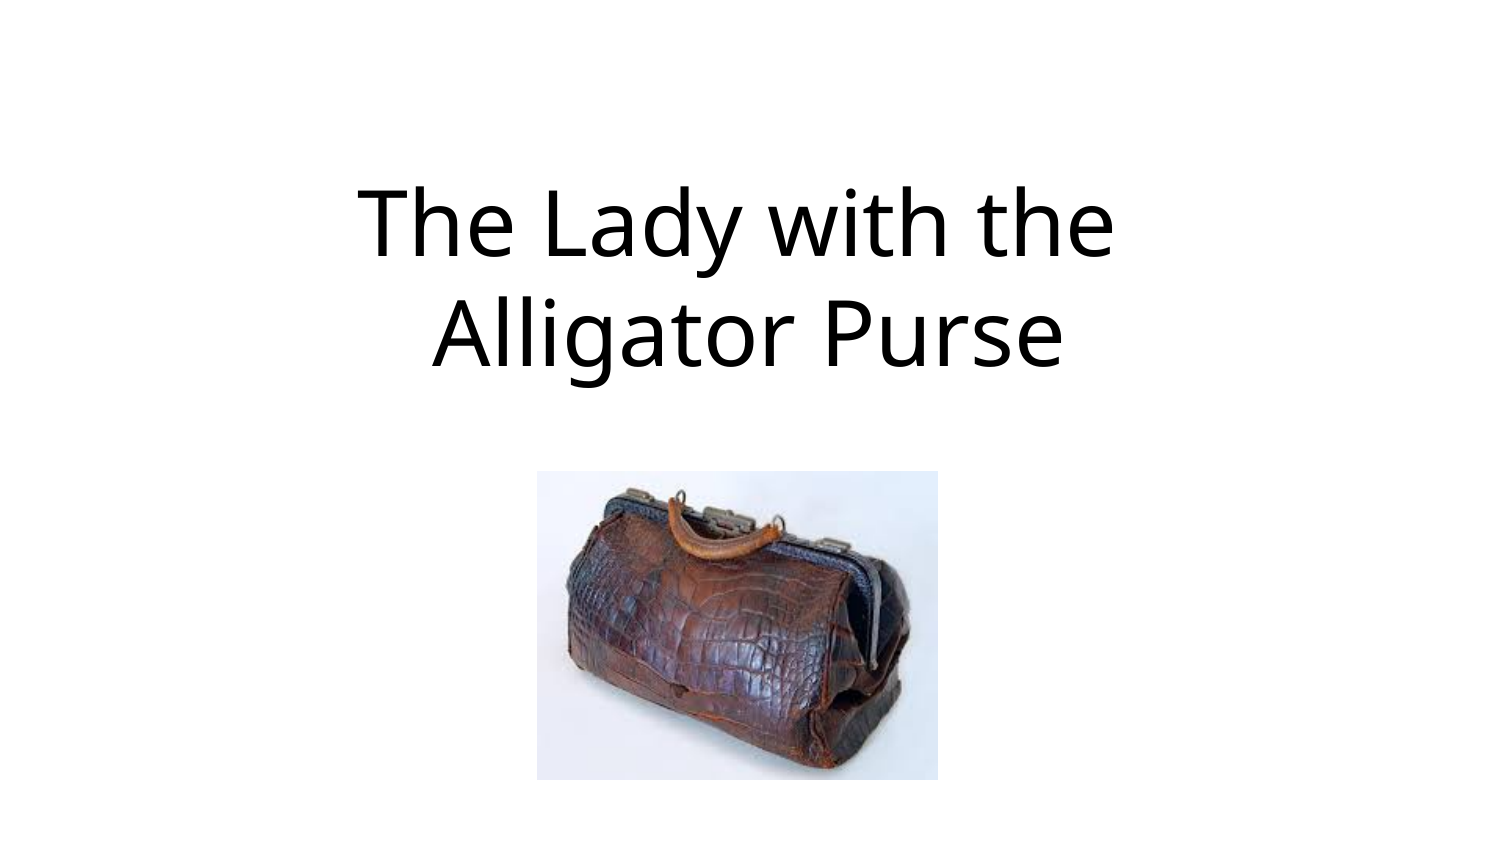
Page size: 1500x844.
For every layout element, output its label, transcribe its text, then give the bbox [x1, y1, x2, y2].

picture [537, 471, 938, 780]
title The Lady with the Alligator Purse [25, 119, 1475, 548]
